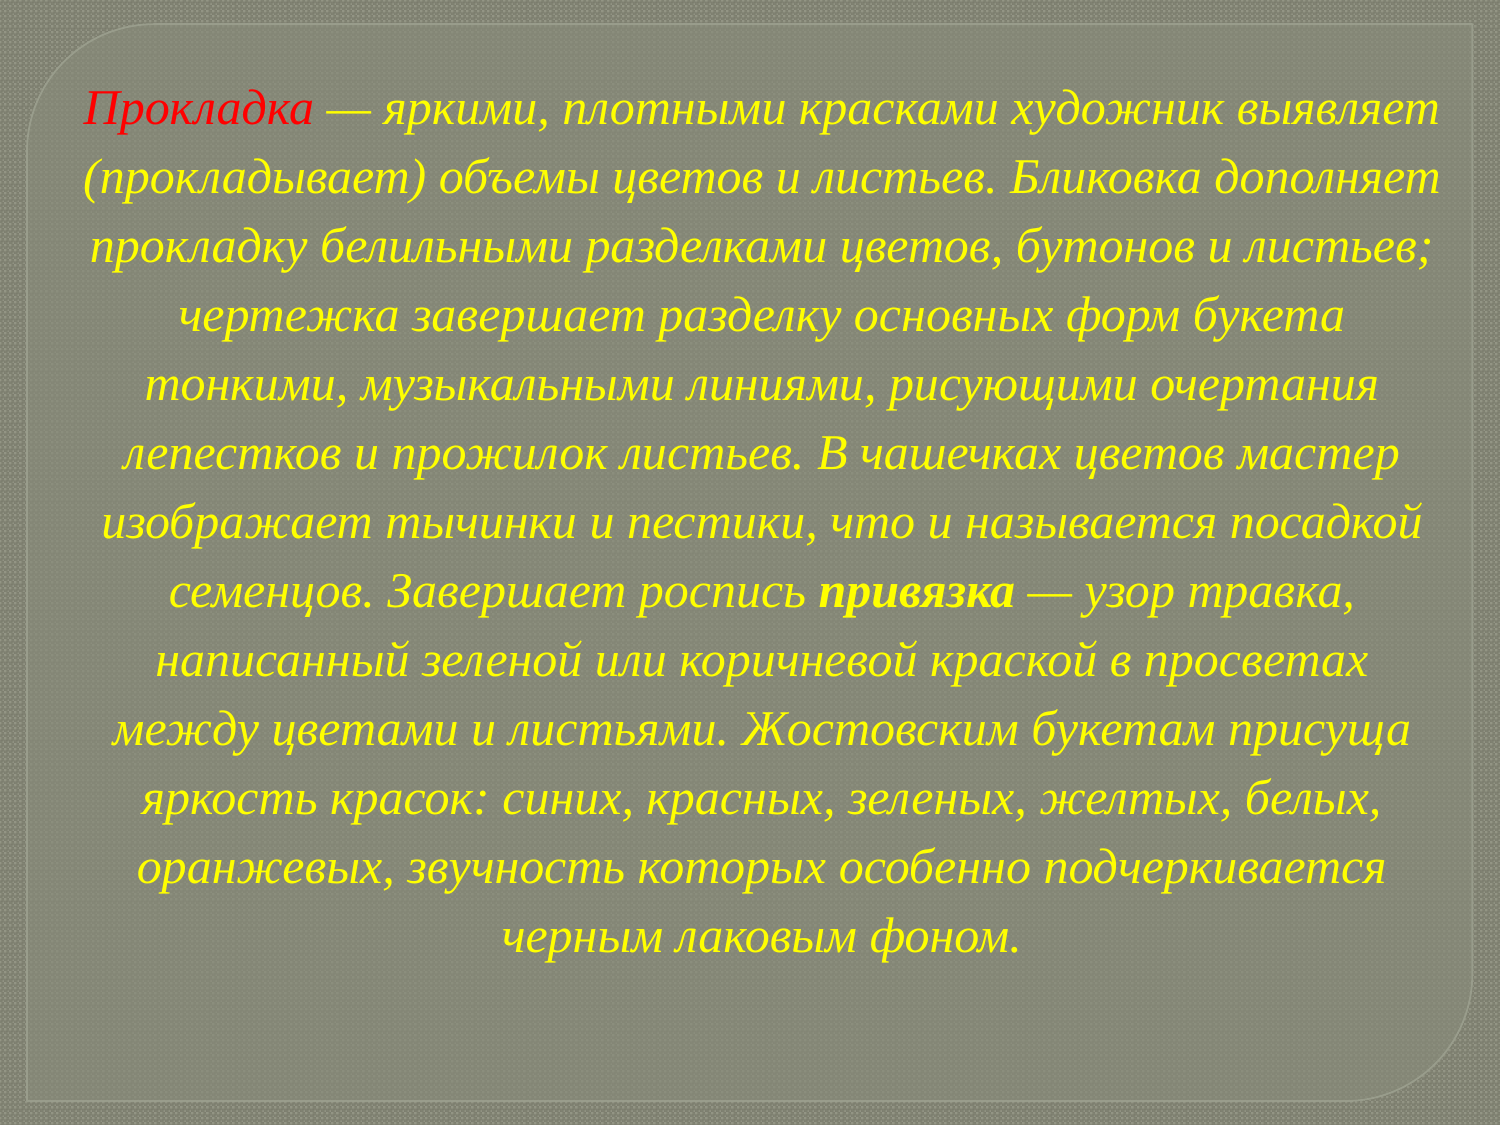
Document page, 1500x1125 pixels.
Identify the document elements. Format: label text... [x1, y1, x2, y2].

text_box Прокладка — яркими, плотными красками художник выявляет (прокладывает) объемы цветов и листьев. Бликовка дополняет прокладку белильными разделками цветов, бутонов и листьев; чертежка завершает разделку основных форм букета тонкими, музыкальными линиями, рисующими очертания лепестков и прожилок листьев. В чашечках цветов мастер изображает тычинки и пестики, что и называется посадкой семенцов. Завершает роспись привязка — узор травка, написанный зеленой или коричневой краской в просветах между цветами и листьями. Жостовским букетам присуща яркость красок: синих, красных, зеленых, желтых, белых, оранжевых, звучность которых особенно подчеркивается черным лаковым фоном. [64, 58, 1459, 970]
